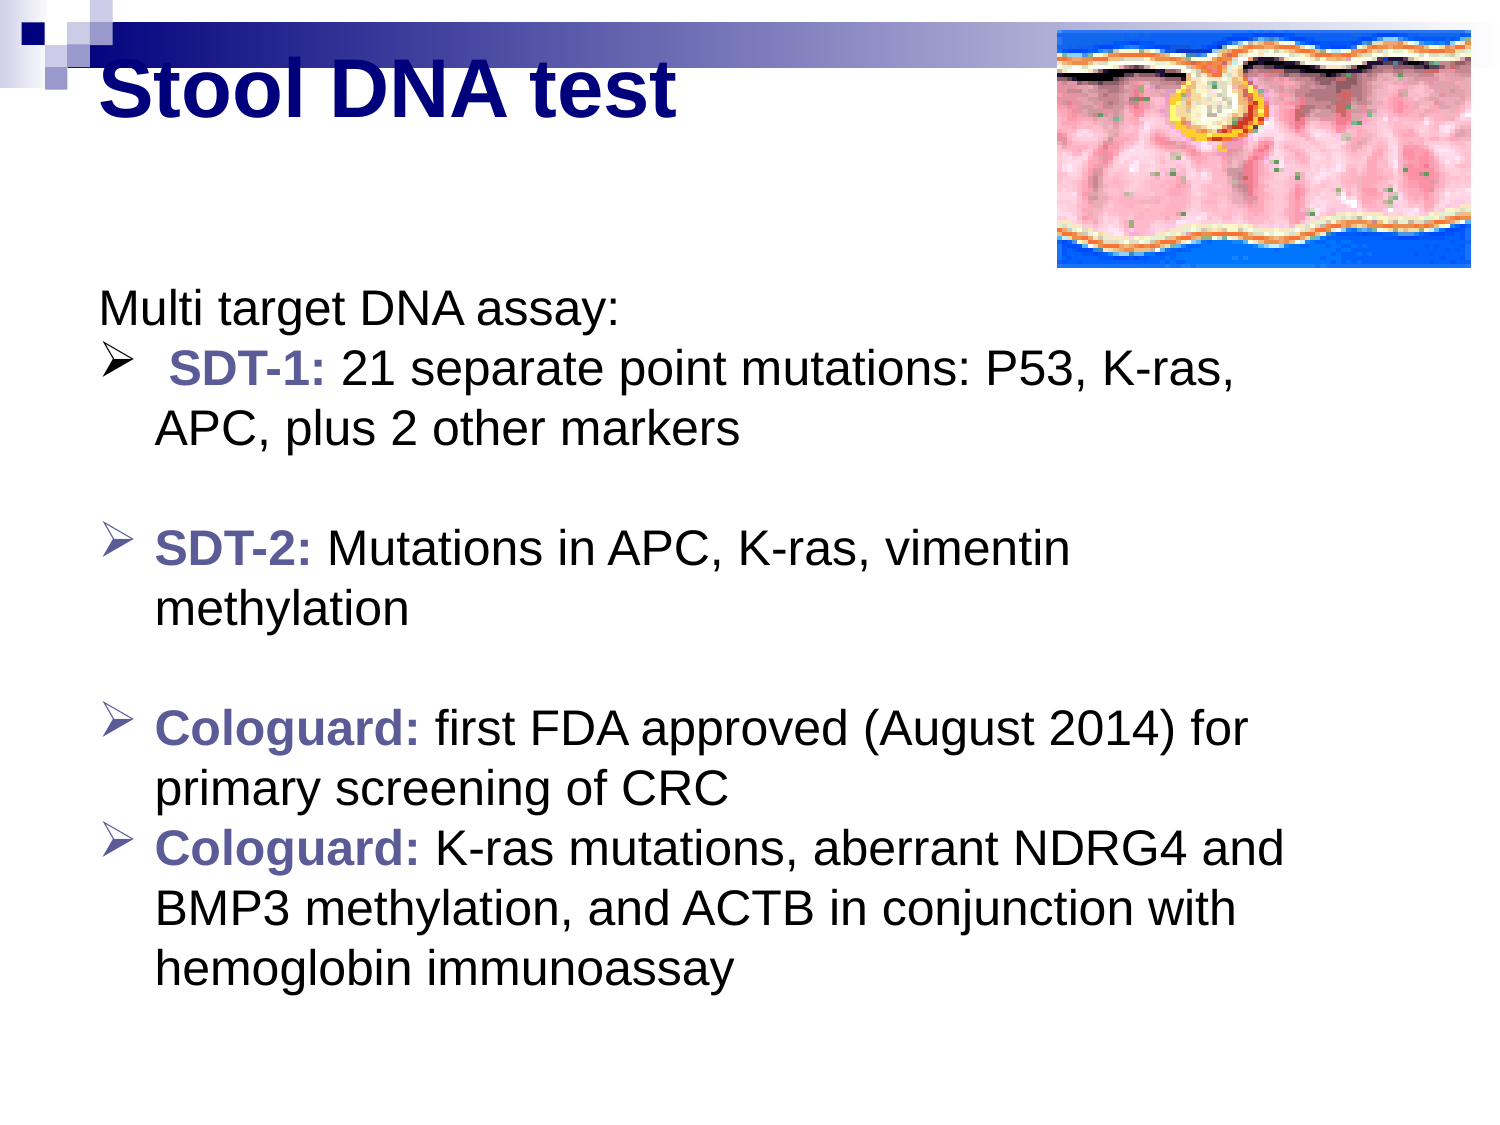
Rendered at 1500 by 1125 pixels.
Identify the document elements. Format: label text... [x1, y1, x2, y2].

title Stool DNA test [83, 0, 1434, 197]
text_box Multi target DNA assay: SDT-1: 21 separate point mutations: P53, K-ras, APC, plus 2 other markers SDT-2: Mutations in APC, K-ras, vimentin methylation Cologuard: first FDA approved (August 2014) for primary screening of CRC Cologuard: K-ras mutations, aberrant NDRG4 and BMP3 methylation, and ACTB in conjunction with hemoglobin immunoassay [83, 208, 1348, 1125]
picture [1056, 30, 1471, 268]
